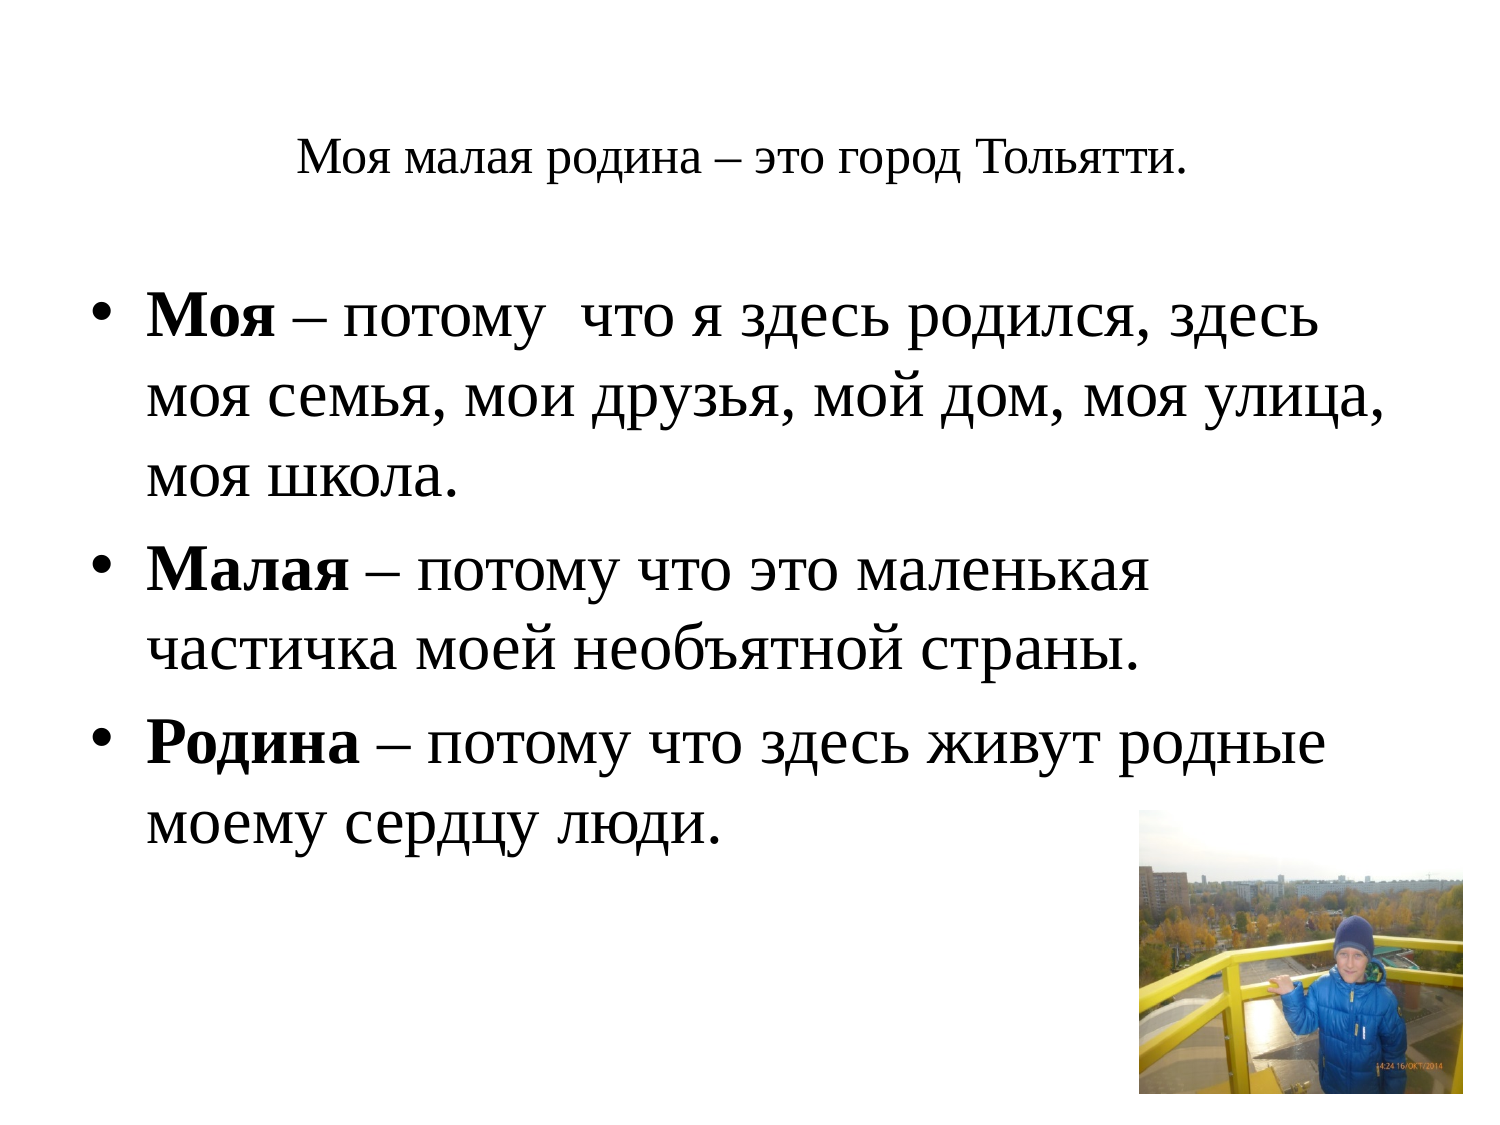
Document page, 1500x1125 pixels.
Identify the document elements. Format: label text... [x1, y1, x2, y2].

title Моя малая родина – это город Тольятти. [75, 113, 1425, 256]
list Моя – потому что я здесь родился, здесь моя семья, мои друзья, мой дом, моя улица, моя школа. Малая – потому что это маленькая частичка моей необъятной страны. Родина – потому что здесь живут родные моему сердцу люди. [75, 262, 1425, 1005]
picture [1139, 810, 1464, 1095]
